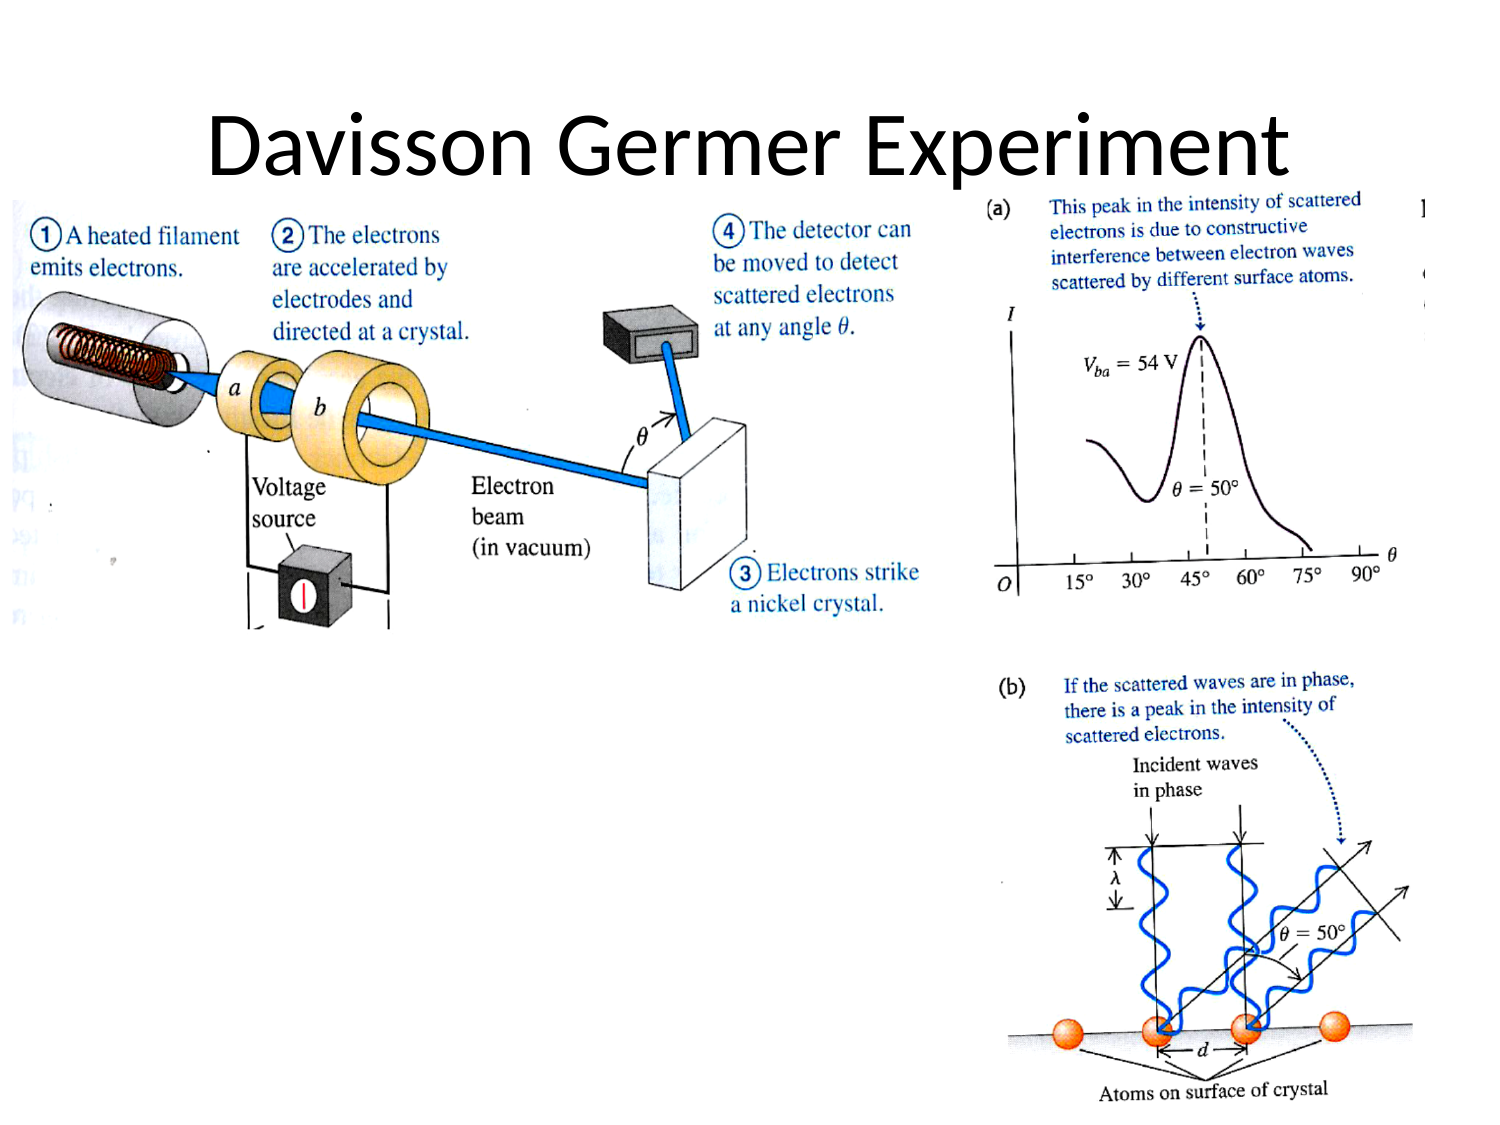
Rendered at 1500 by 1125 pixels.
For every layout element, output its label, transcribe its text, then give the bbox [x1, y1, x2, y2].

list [245, 0, 692, 880]
picture [742, 430, 1500, 869]
title Davisson Germer Experiment [696, 45, 1425, 233]
title Davisson Germer Experiment [75, 45, 240, 200]
